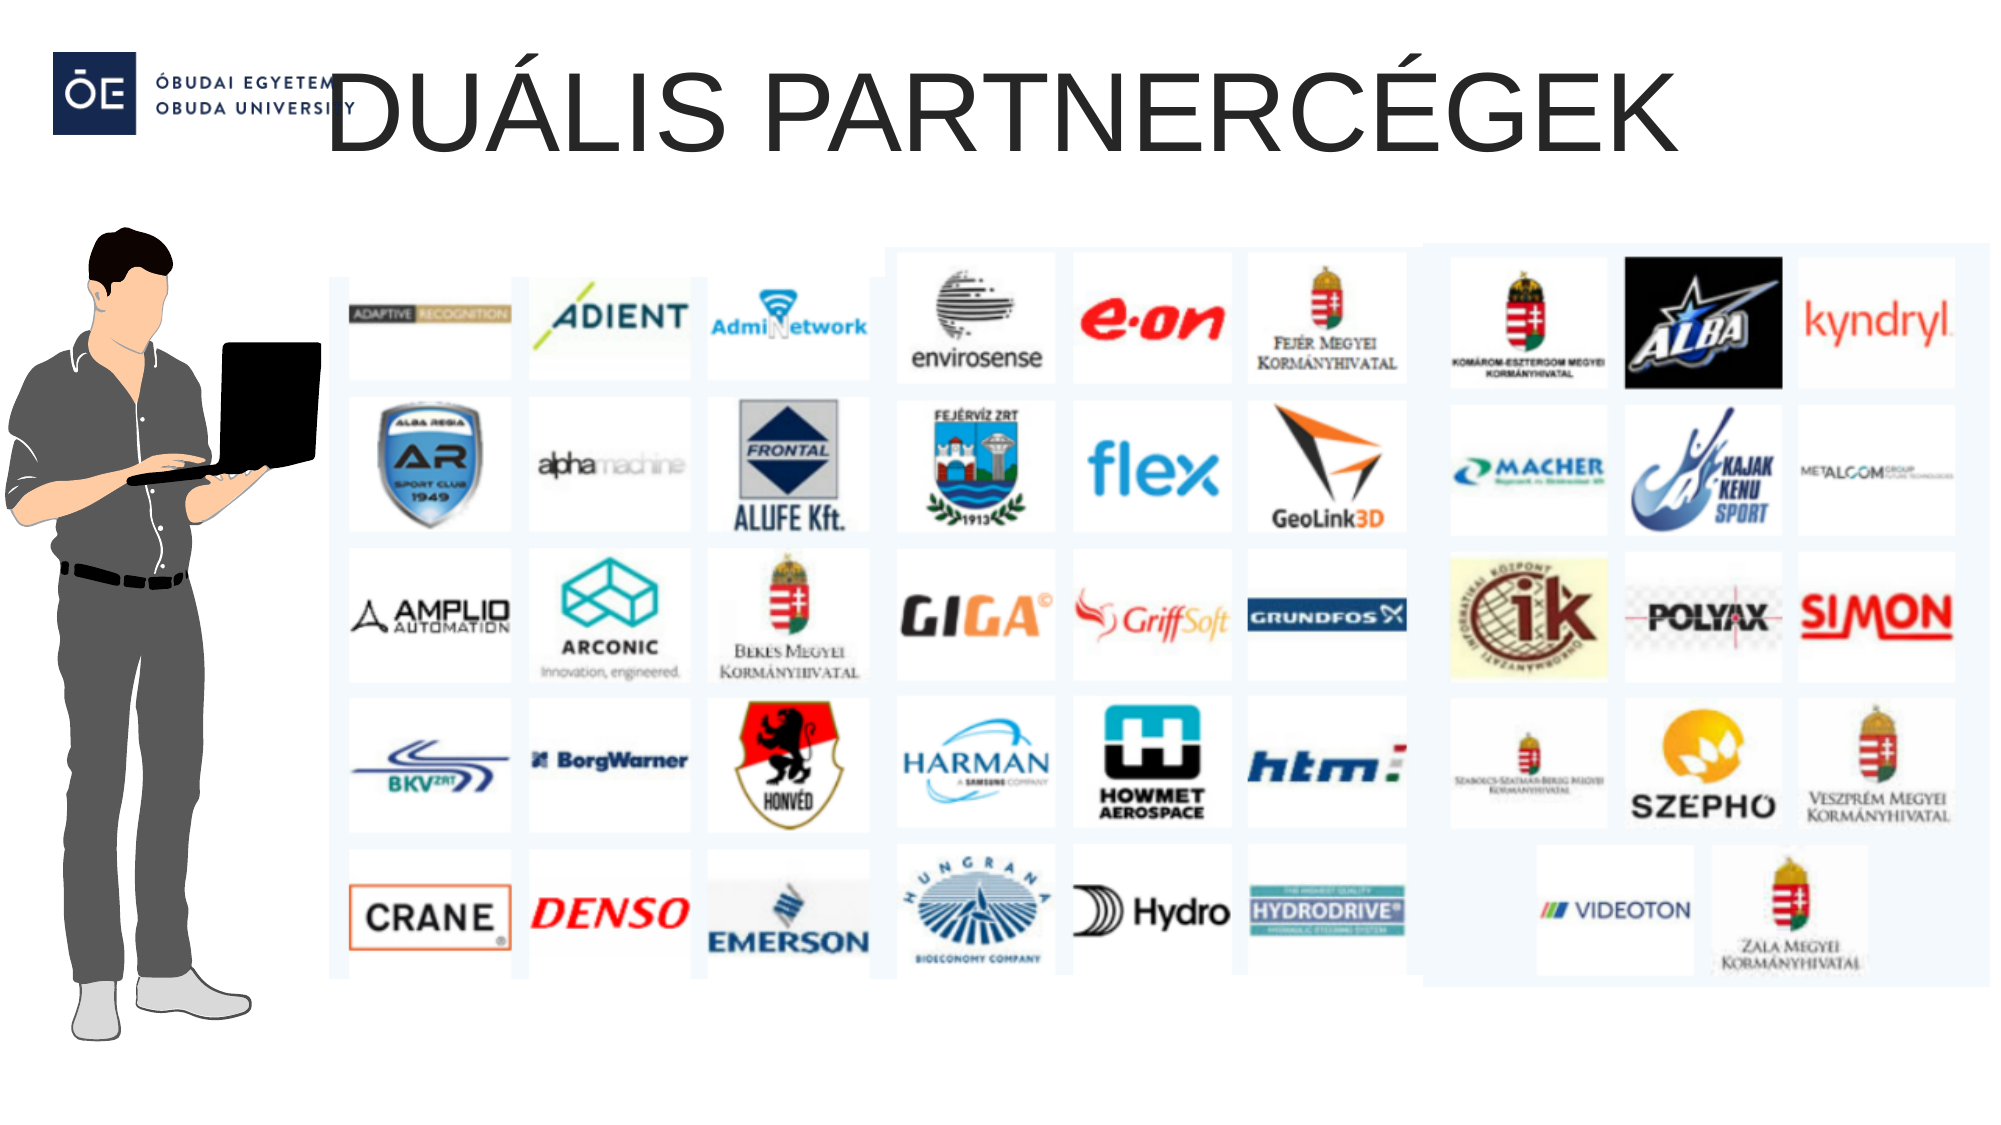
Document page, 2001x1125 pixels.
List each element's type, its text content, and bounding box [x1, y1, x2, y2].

picture [329, 243, 1990, 987]
list Duális partnercégek [53, 55, 1952, 175]
picture [53, 52, 355, 136]
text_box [0, 222, 326, 1046]
